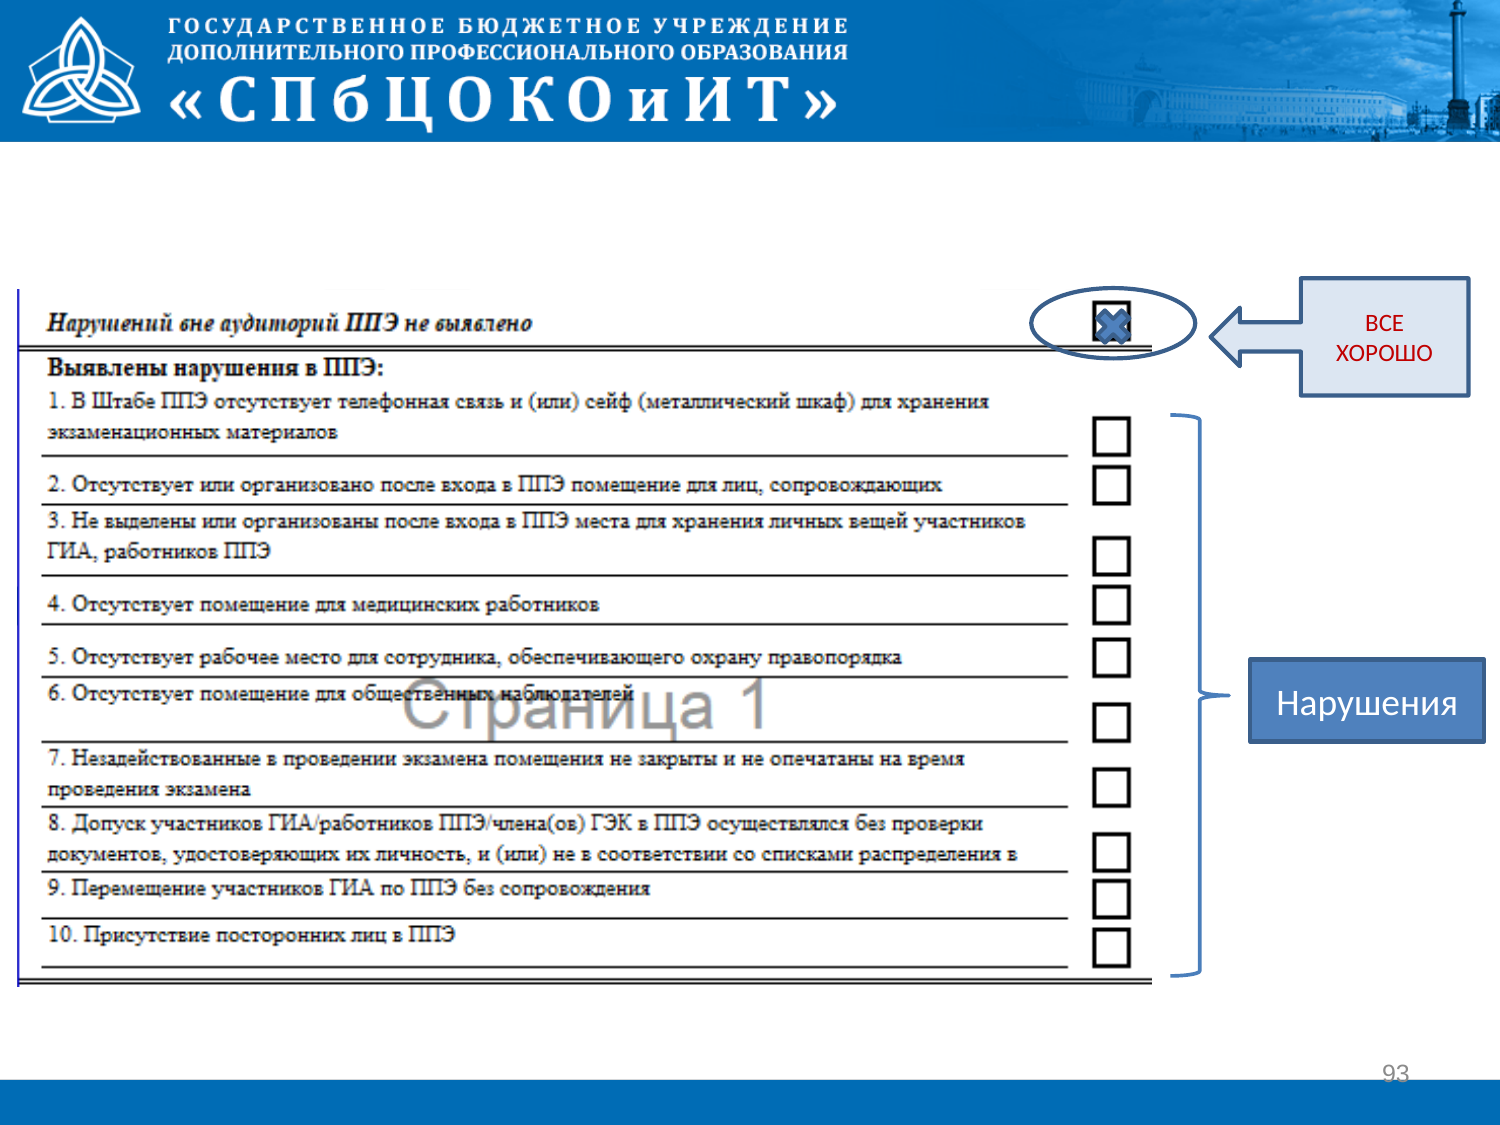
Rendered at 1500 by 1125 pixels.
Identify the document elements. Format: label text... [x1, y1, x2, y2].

slide_number 93 [1074, 1042, 1425, 1103]
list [16, 288, 1153, 987]
text_box Нарушения [1248, 657, 1486, 744]
text_box [1154, 290, 1198, 356]
text_box ВСЕ ХОРОШО [1208, 276, 1471, 398]
text_box [1170, 414, 1230, 977]
picture [0, 0, 1500, 1125]
